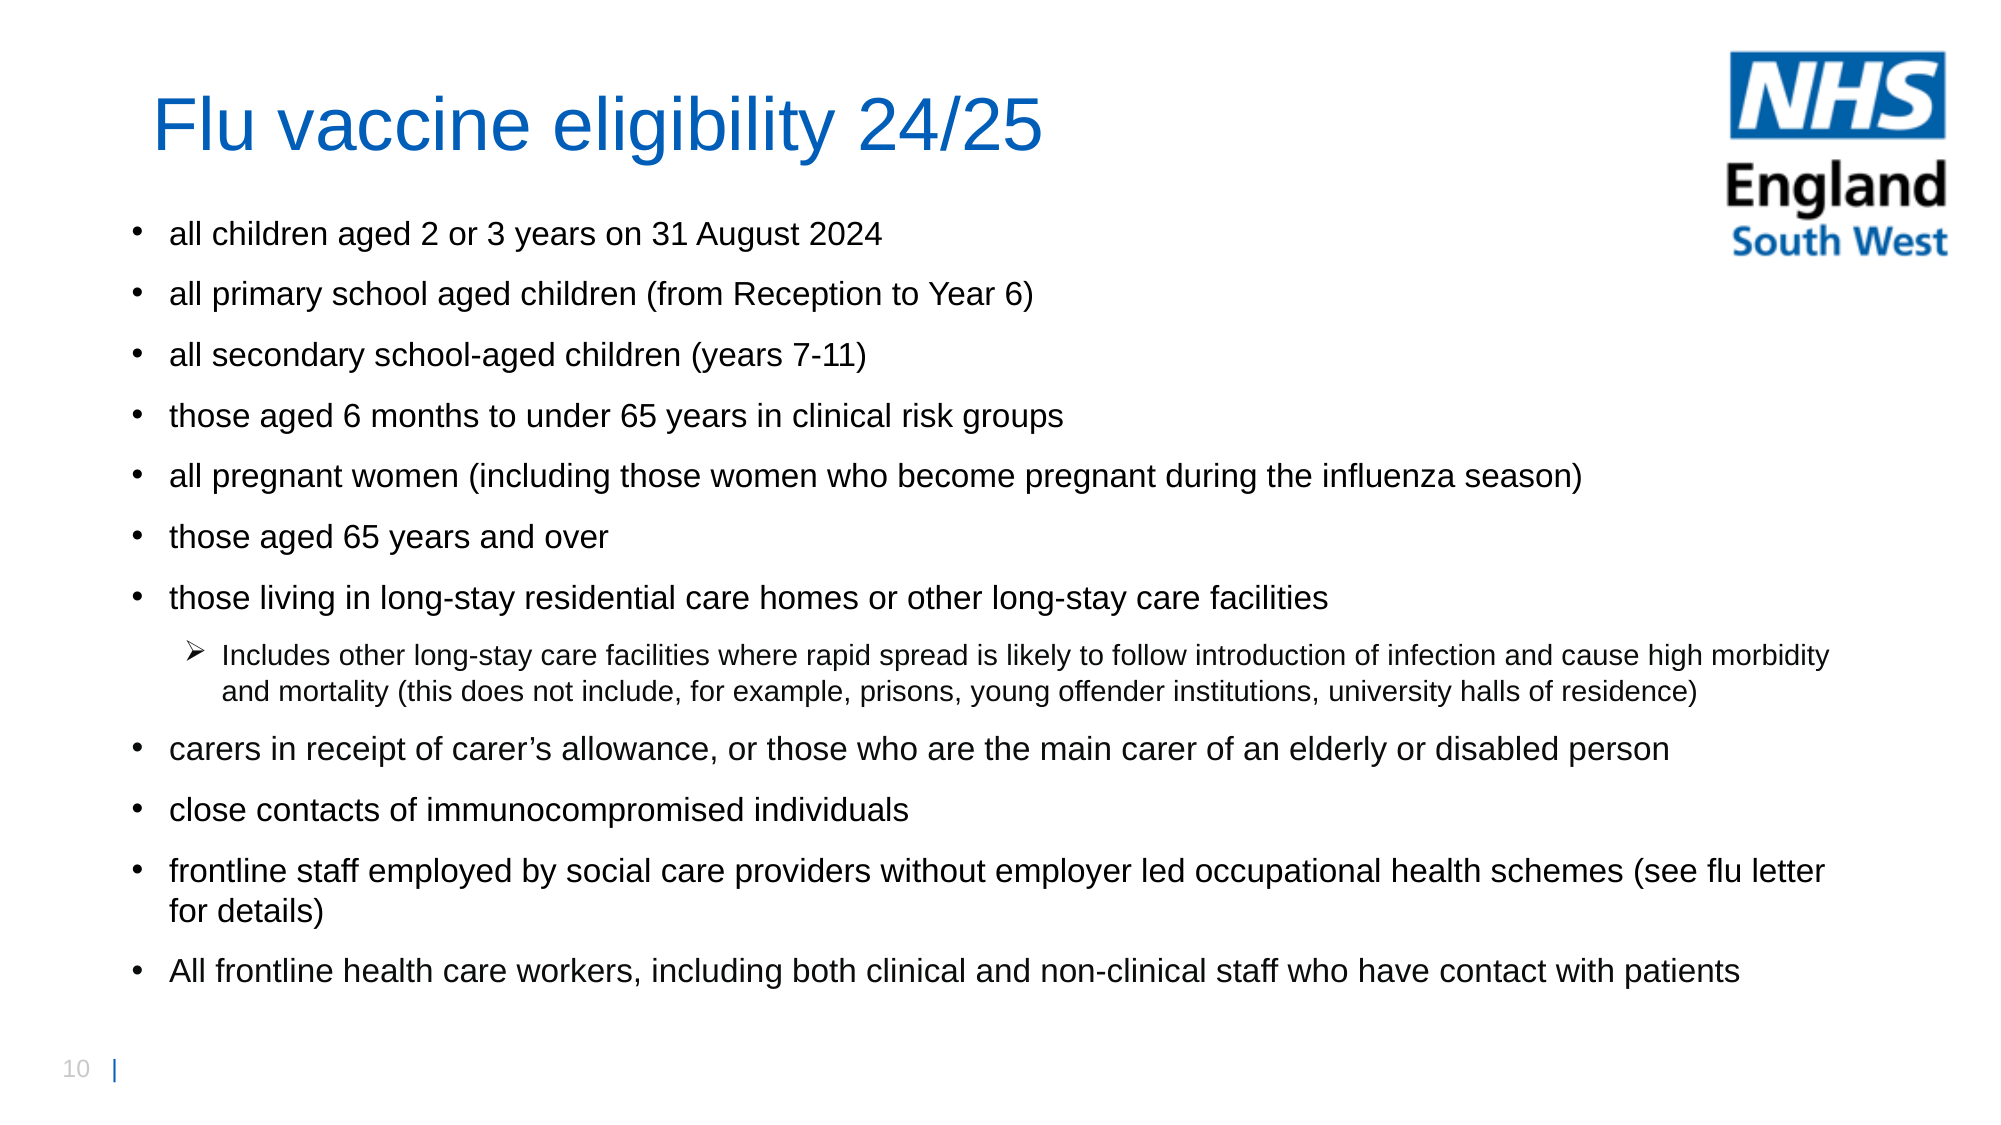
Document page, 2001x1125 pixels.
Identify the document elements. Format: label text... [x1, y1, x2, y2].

title Flu vaccine eligibility 24/25 [137, 76, 1720, 177]
picture [1720, 43, 1956, 279]
list all children aged 2 or 3 years on 31 August 2024 all primary school aged children (from Reception to Year 6) all secondary school-aged children (years 7-11) those aged 6 months to under 65 years in clinical risk groups all pregnant women (including those women who become pregnant during the influenza season) those aged 65 years and over those living in long-stay residential care homes or other long-stay care facilities Includes other long-stay care facilities where rapid spread is likely to follow introduction of infection and cause high morbidity and mortality (this does not include, for example, prisons, young offender institutions, university halls of residence) carers in receipt of carer’s allowance, or those who are the main carer of an elderly or disabled person close contacts of immunocompromised individuals frontline staff employed by social care providers without employer led occupational health schemes (see flu letter for details) All frontline health care workers, including both clinical and non-clinical staff who have contact with patients [116, 204, 1884, 1098]
